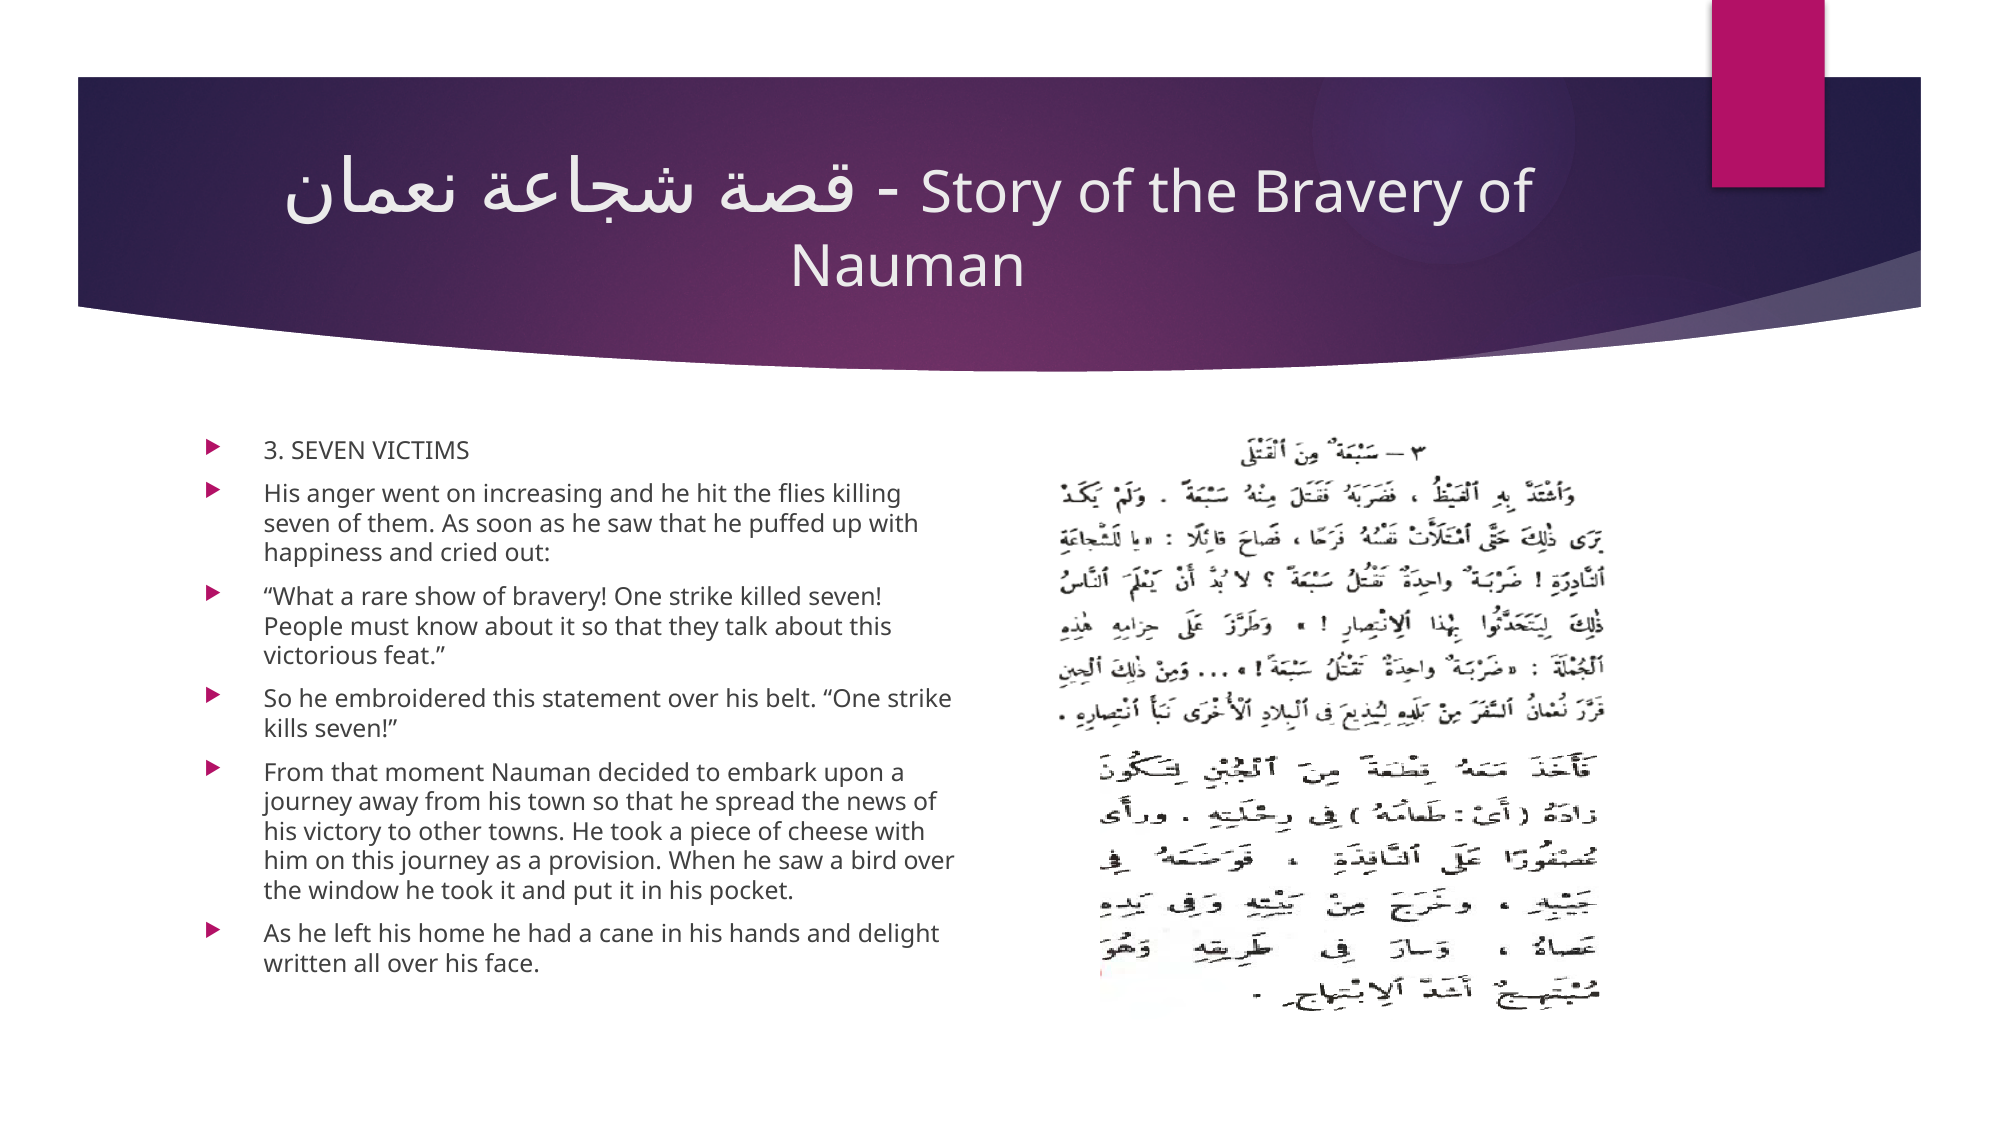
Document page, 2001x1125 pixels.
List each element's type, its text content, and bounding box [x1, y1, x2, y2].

list 3. SEVEN VICTIMS His anger went on increasing and he hit the flies killing seven of them. As soon as he saw that he puffed up with happiness and cried out: “What a rare show of bravery! One strike killed seven! People must know about it so that they talk about this victorious feat.” So he embroidered this statement over his belt. “One strike kills seven!” From that moment Nauman decided to embark upon a journey away from his town so that he spread the news of his victory to other towns. He took a piece of cheese with him on this journey as a provision. When he saw a bird over the window he took it and put it in his pocket. As he left his home he had a cane in his hands and delight written all over his face. [189, 427, 981, 988]
title قصة شجاعة نعمان‬ - Story of the Bravery of Nauman [189, 159, 1627, 276]
picture [1075, 735, 1620, 1020]
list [1018, 431, 1646, 748]
